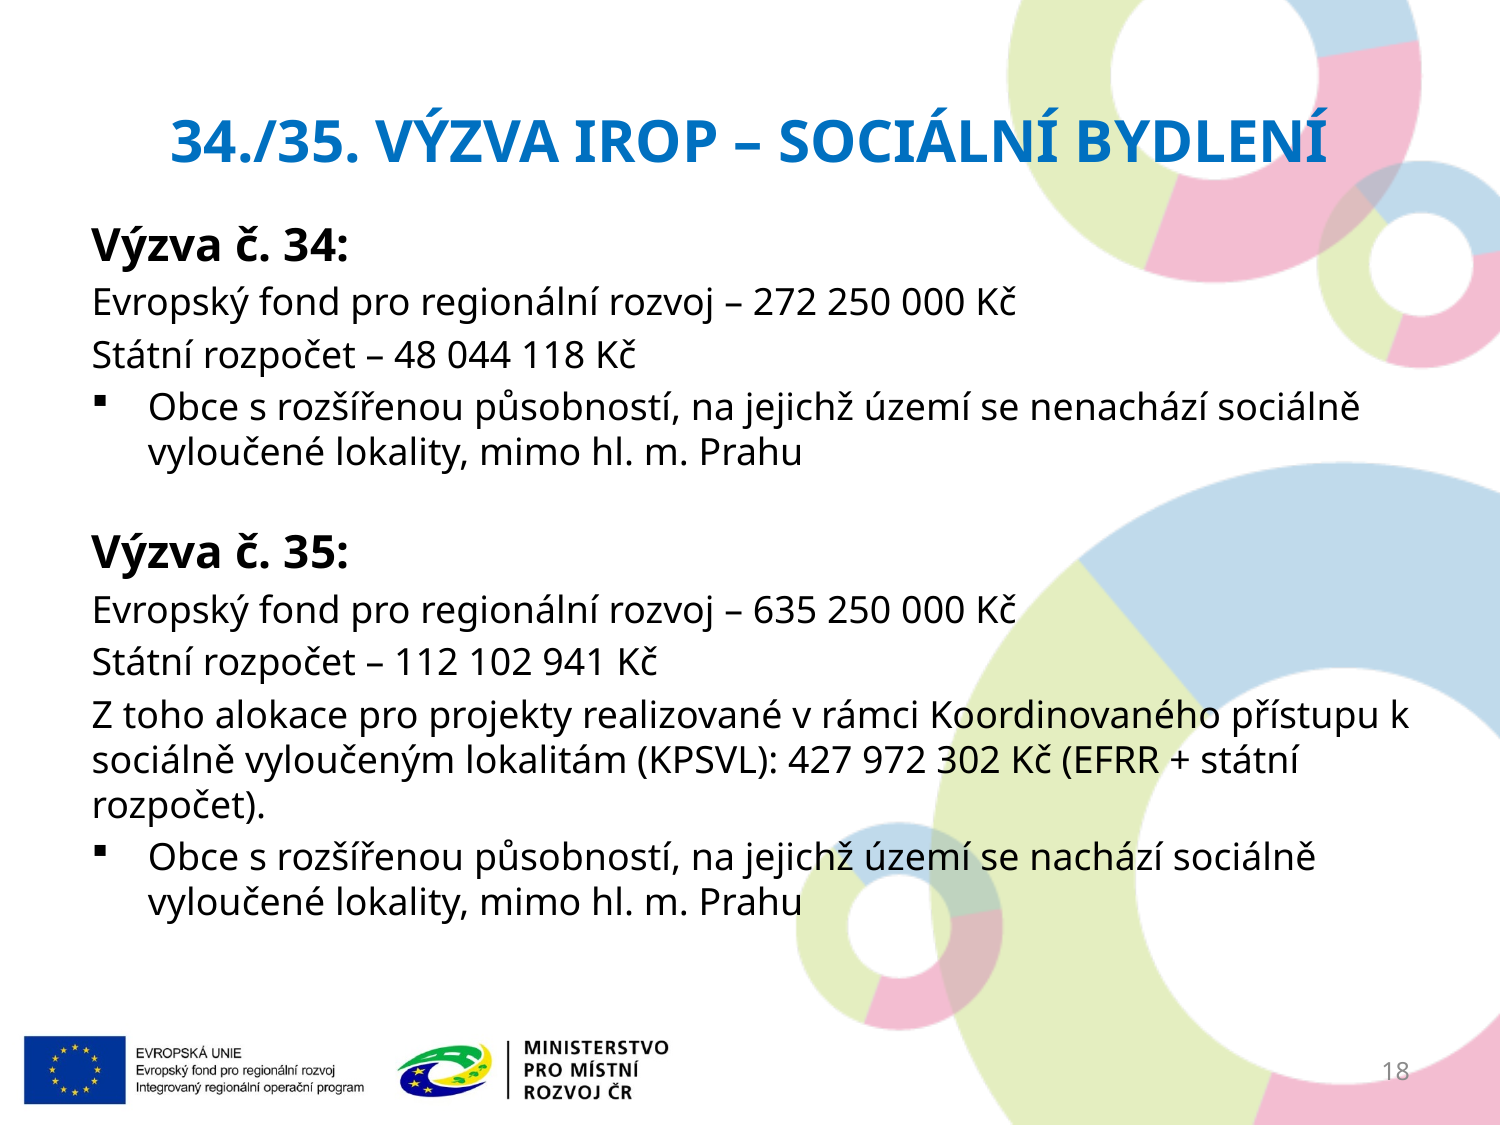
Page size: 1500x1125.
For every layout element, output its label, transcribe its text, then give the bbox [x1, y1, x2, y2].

title 34./35. výzva IROP – Sociální bydlení [75, 45, 1425, 233]
list Výzva č. 34: Evropský fond pro regionální rozvoj – 272 250 000 Kč Státní rozpočet – 48 044 118 Kč Obce s rozšířenou působností, na jejichž území se nenachází sociálně vyloučené lokality, mimo hl. m. Prahu Výzva č. 35: Evropský fond pro regionální rozvoj – 635 250 000 Kč Státní rozpočet – 112 102 941 Kč Z toho alokace pro projekty realizované v rámci Koordinovaného přístupu k sociálně vyloučeným lokalitám (KPSVL): 427 972 302 Kč (EFRR + státní rozpočet). Obce s rozšířenou působností, na jejichž území se nachází sociálně vyloučené lokality, mimo hl. m. Prahu [76, 208, 1427, 1013]
slide_number 18 [1074, 1042, 1425, 1103]
picture [0, 1012, 691, 1125]
